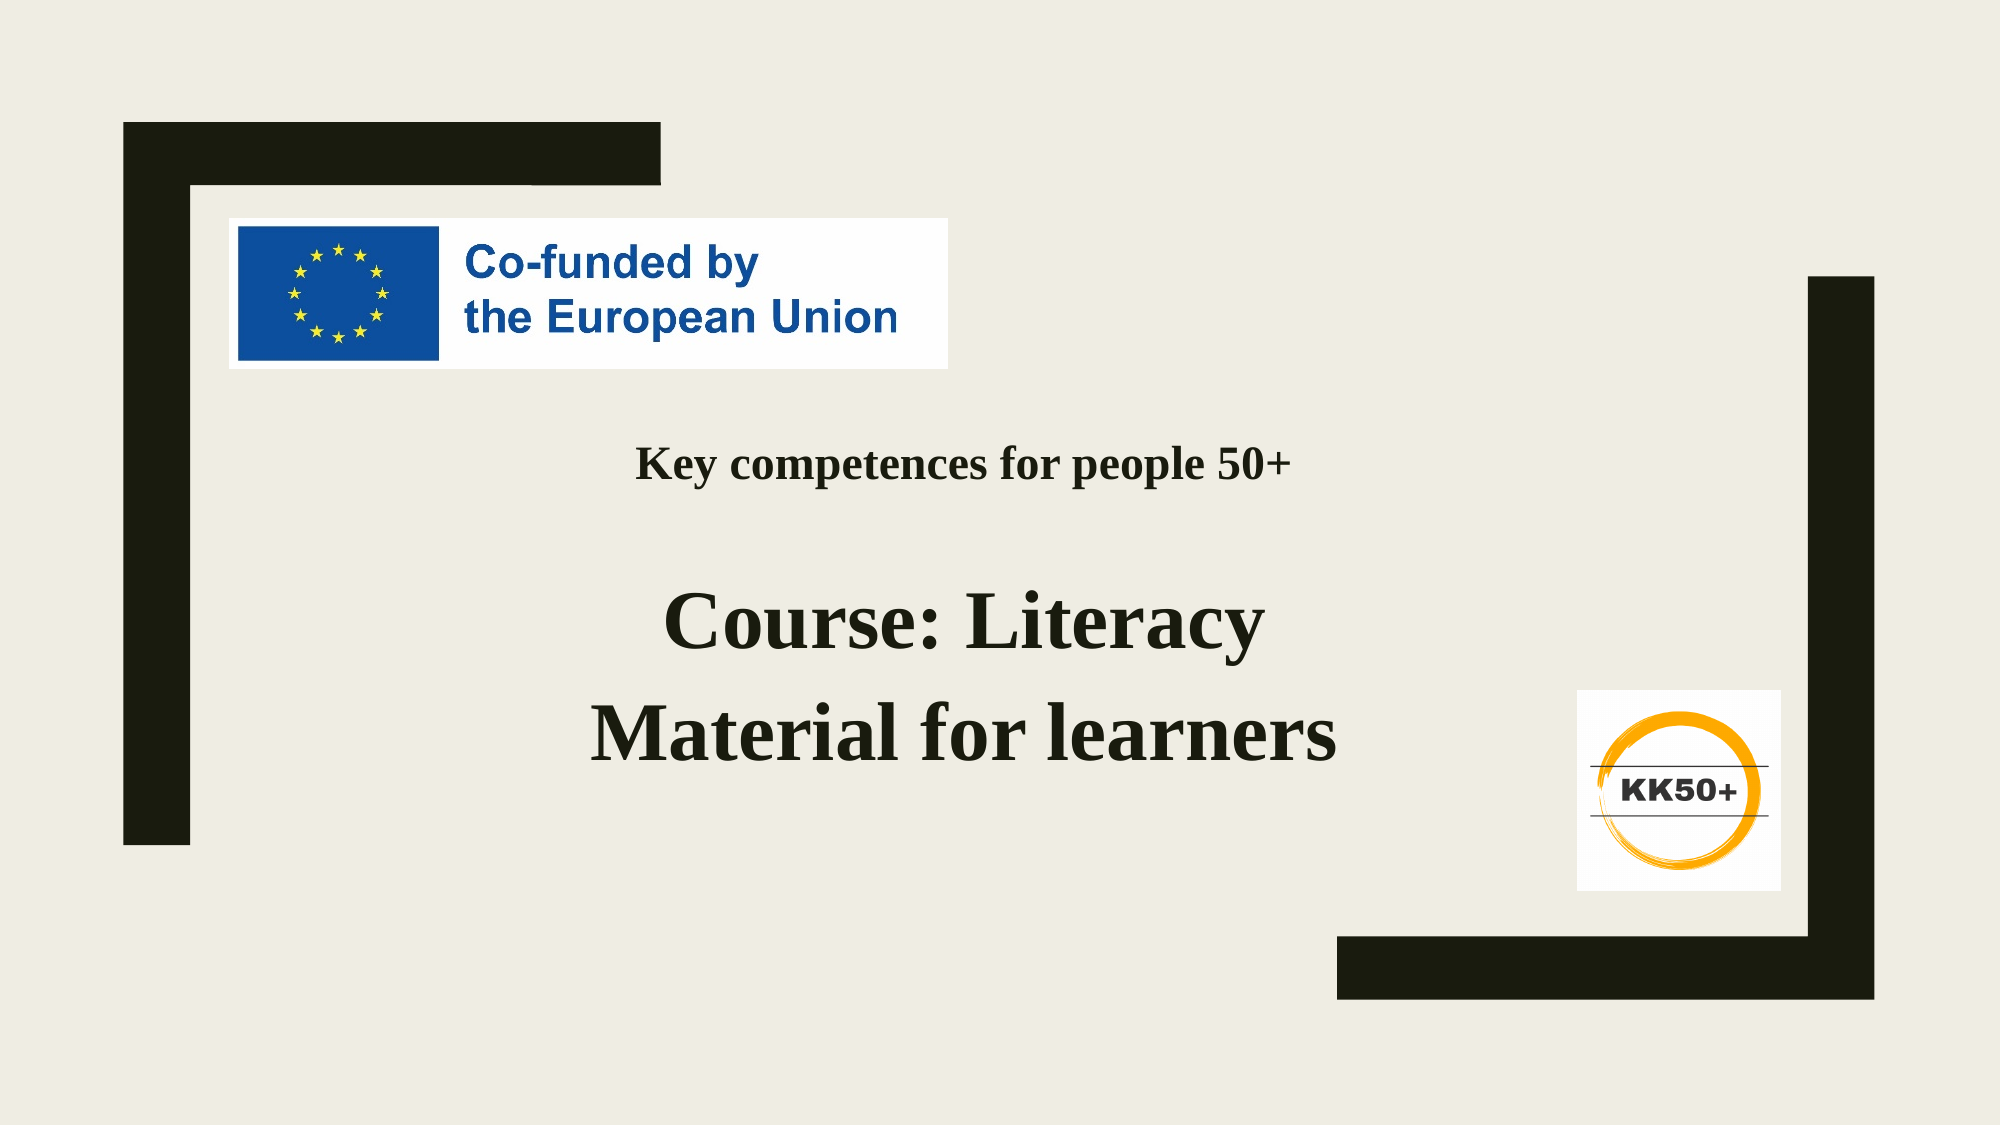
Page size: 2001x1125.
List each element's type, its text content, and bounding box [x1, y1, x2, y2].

picture [229, 218, 948, 369]
picture [1577, 690, 1781, 891]
subtitle Key competences for people 50+ Course: Literacy Material for learners [290, 417, 1639, 891]
